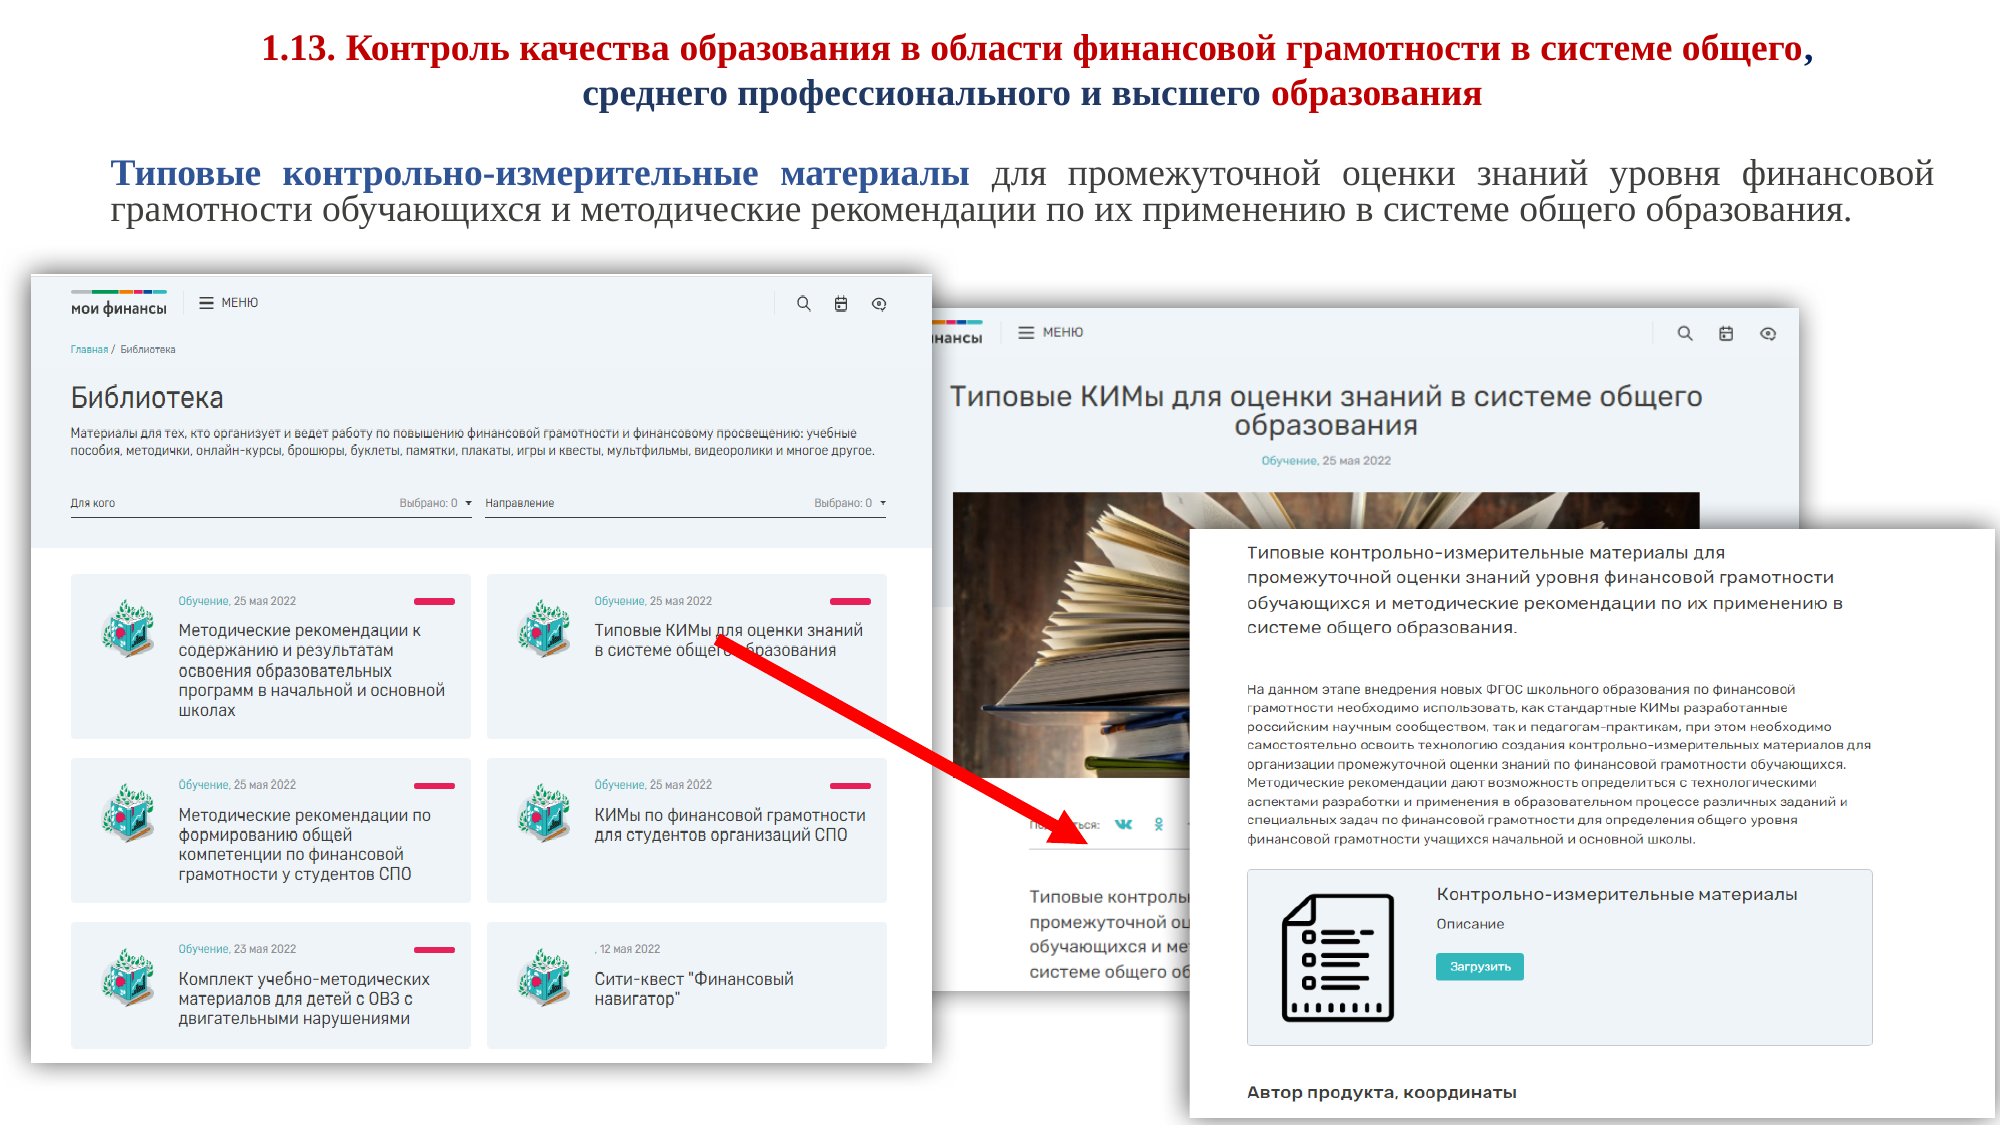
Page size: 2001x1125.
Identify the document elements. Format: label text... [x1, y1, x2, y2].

picture [30, 274, 1995, 1118]
text_box Типовые контрольно-измерительные материалы для промежуточной оценки знаний уровня финансовой грамотности обучающихся и методические рекомендации по их применению в системе общего образования. [95, 148, 1950, 236]
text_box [716, 639, 1089, 845]
text_box 1.13. Контроль качества образования в области финансовой грамотности в системе общего, среднего профессионального и высшего образования [203, 15, 1872, 121]
